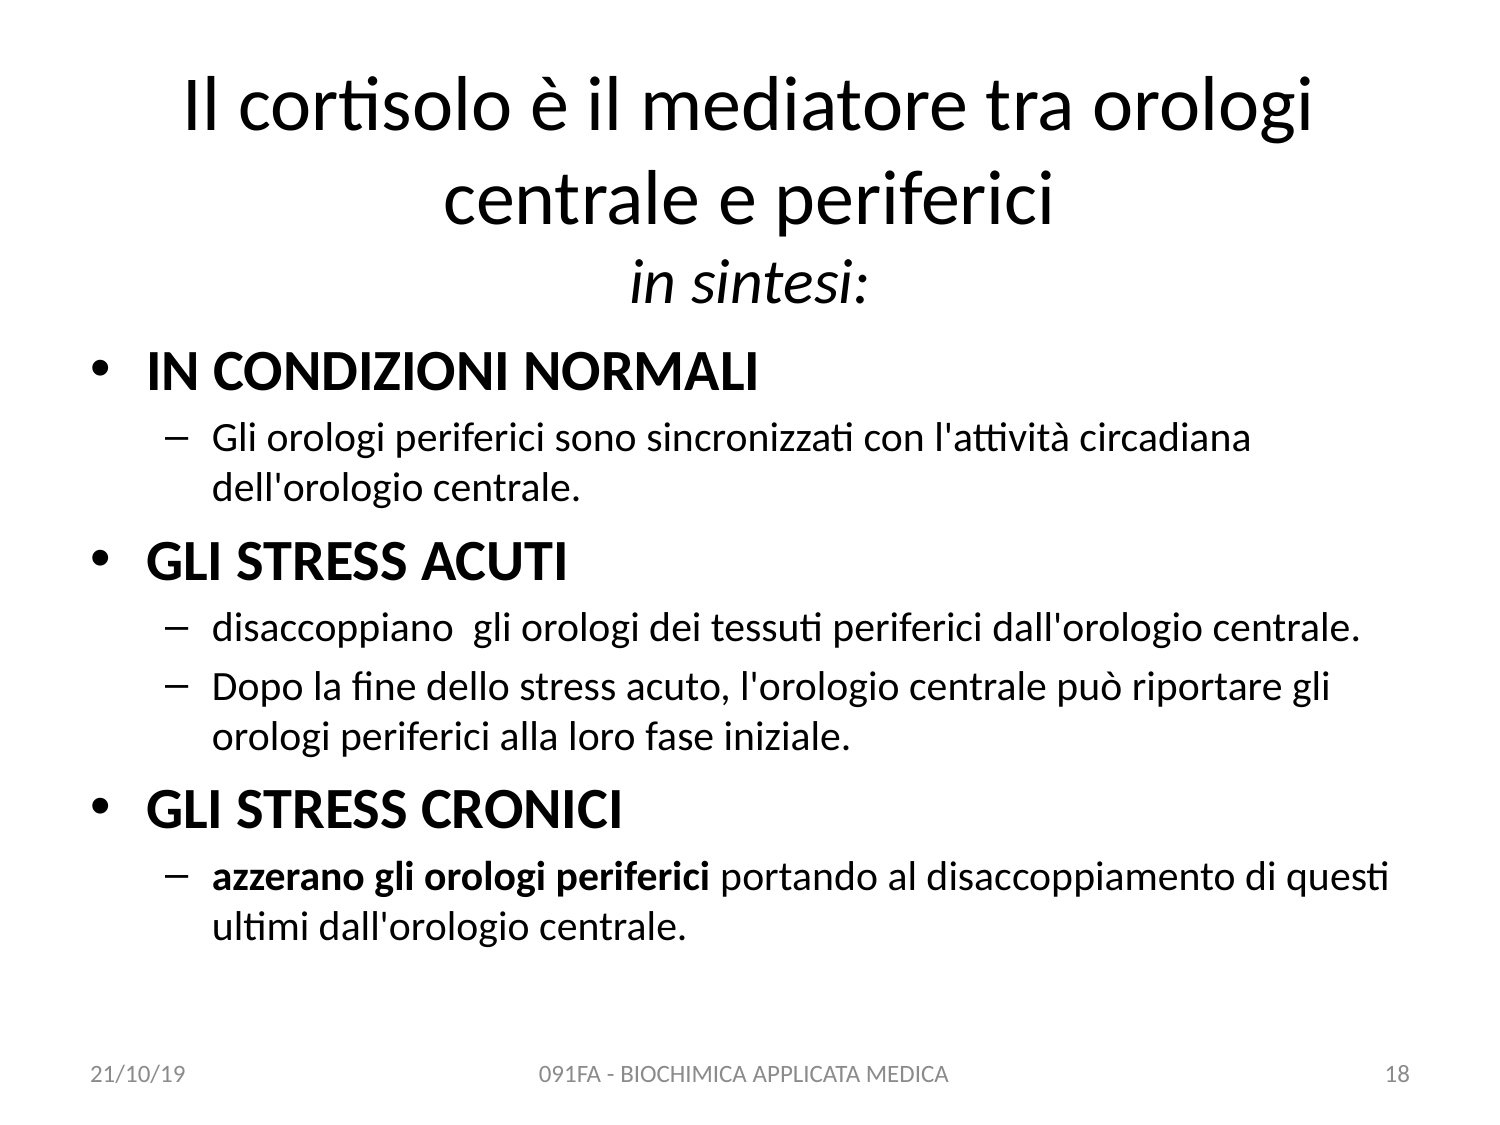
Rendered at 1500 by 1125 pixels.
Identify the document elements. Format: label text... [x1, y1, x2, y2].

slide_number 18 [1074, 1042, 1425, 1103]
title Il cortisolo è il mediatore tra orologi centrale e periferici in sintesi: [75, 45, 1425, 324]
footer 091FA - BIOCHIMICA APPLICATA MEDICA [512, 1042, 988, 1103]
list IN CONDIZIONI NORMALI Gli orologi periferici sono sincronizzati con l'attività circadiana dell'orologio centrale. GLI STRESS ACUTI disaccoppiano gli orologi dei tessuti periferici dall'orologio centrale. Dopo la fine dello stress acuto, l'orologio centrale può riportare gli orologi periferici alla loro fase iniziale. GLI STRESS CRONICI azzerano gli orologi periferici portando al disaccoppiamento di questi ultimi dall'orologio centrale. [75, 324, 1425, 1005]
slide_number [75, 1042, 425, 1103]
